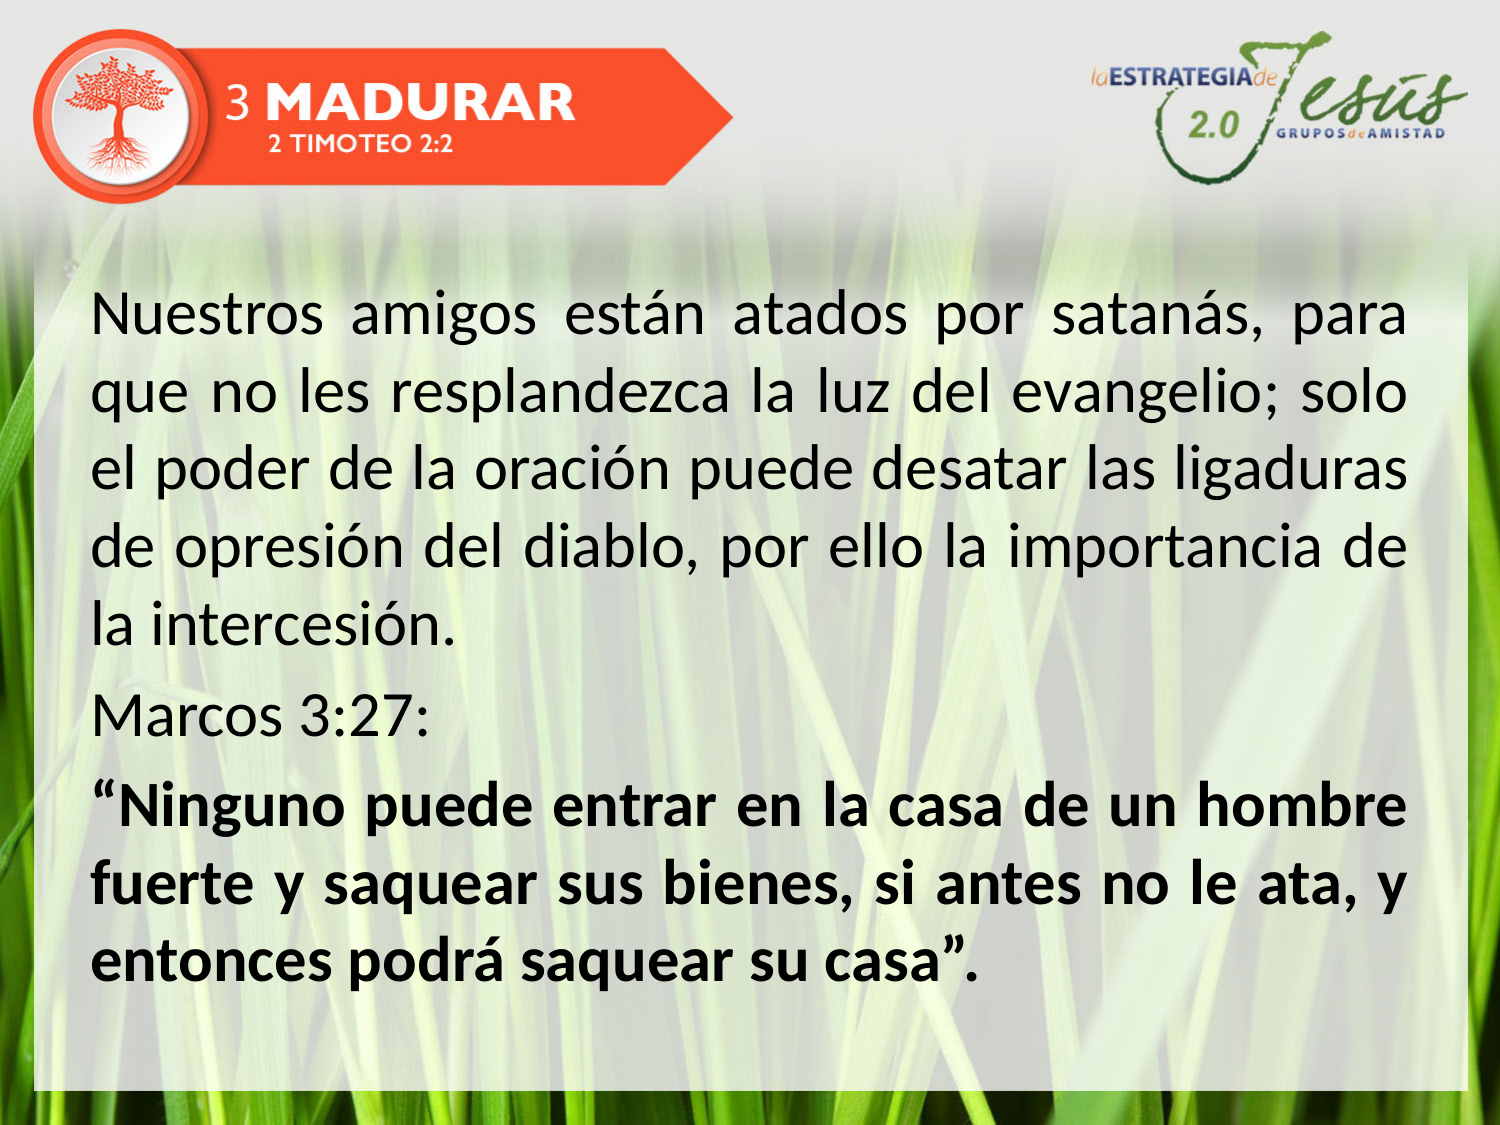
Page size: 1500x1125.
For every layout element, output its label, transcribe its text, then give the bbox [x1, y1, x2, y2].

list Nuestros amigos están atados por satanás, para que no les resplandezca la luz del evangelio; solo el poder de la oración puede desatar las ligaduras de opresión del diablo, por ello la importancia de la intercesión. Marcos 3:27: “Ninguno puede entrar en la casa de un hombre fuerte y saquear sus bienes, si antes no le ata, y entonces podrá saquear su casa”. [75, 262, 1425, 1005]
picture [0, 0, 1500, 1125]
